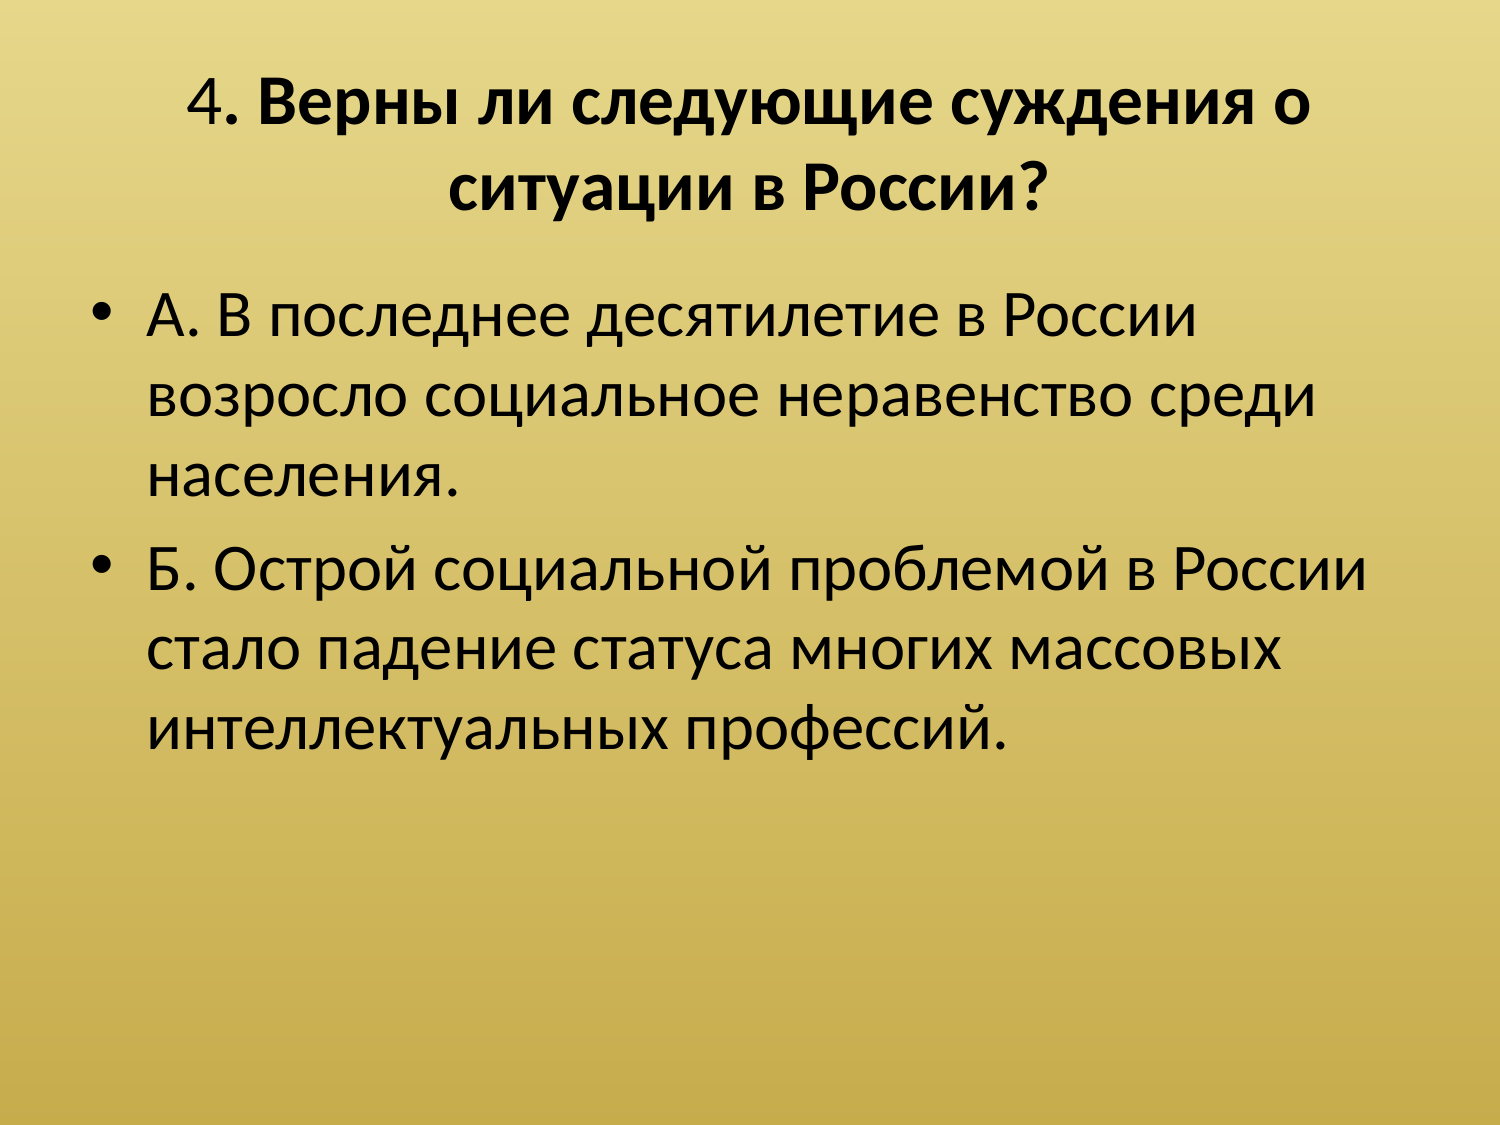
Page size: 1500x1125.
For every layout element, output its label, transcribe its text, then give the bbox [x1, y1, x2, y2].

list А. В последнее десятилетие в России возросло социальное неравенство среди населения. Б. Острой социальной проблемой в России стало падение статуса многих массовых интеллектуальных профессий. [75, 262, 1425, 1005]
title 4. Верны ли следующие суждения о ситуации в России? [75, 45, 1425, 233]
